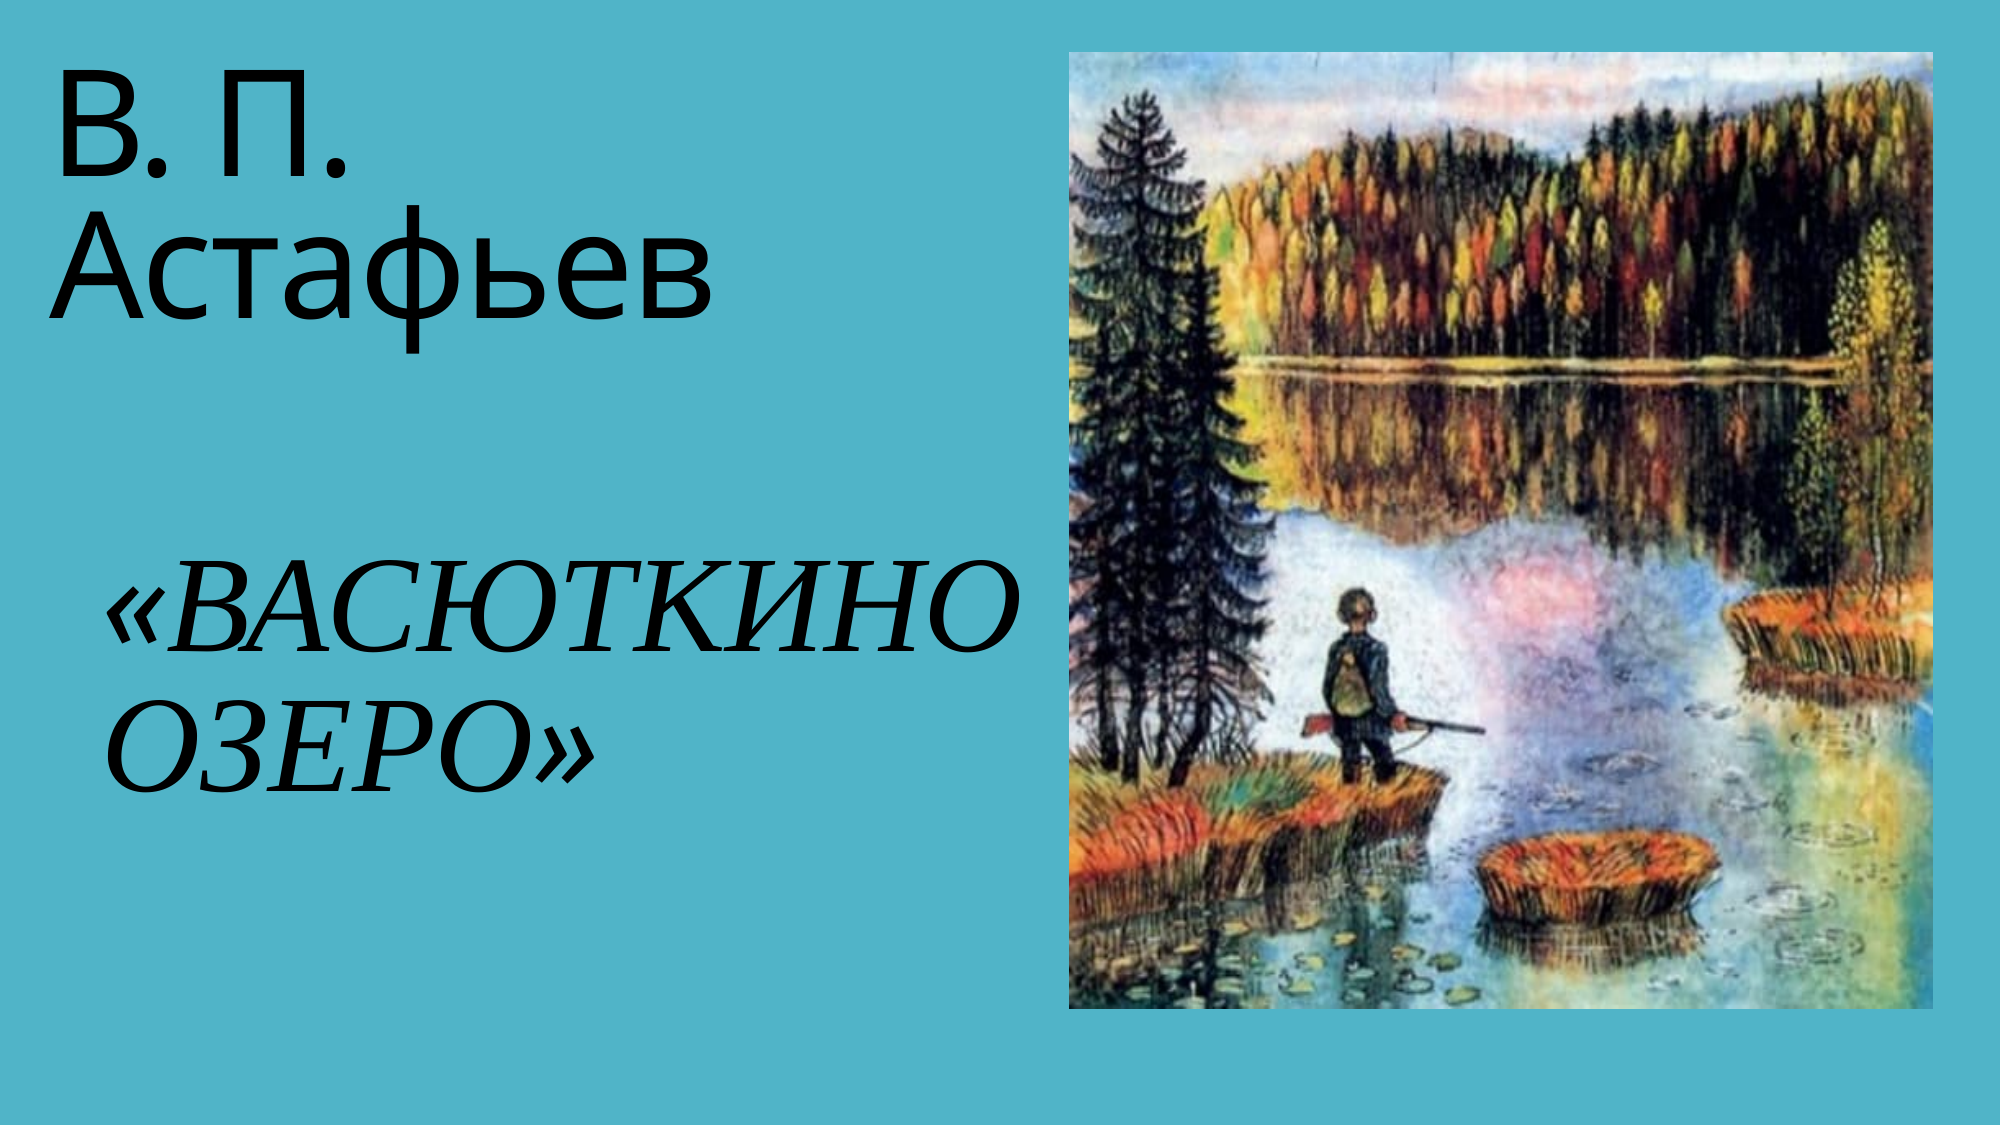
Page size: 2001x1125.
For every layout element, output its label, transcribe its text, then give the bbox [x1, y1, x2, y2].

picture [1068, 51, 1933, 1010]
subtitle «ВАСЮТКИНО ОЗЕРО» [86, 531, 1068, 969]
title В. П. Астафьев [34, 52, 1034, 355]
